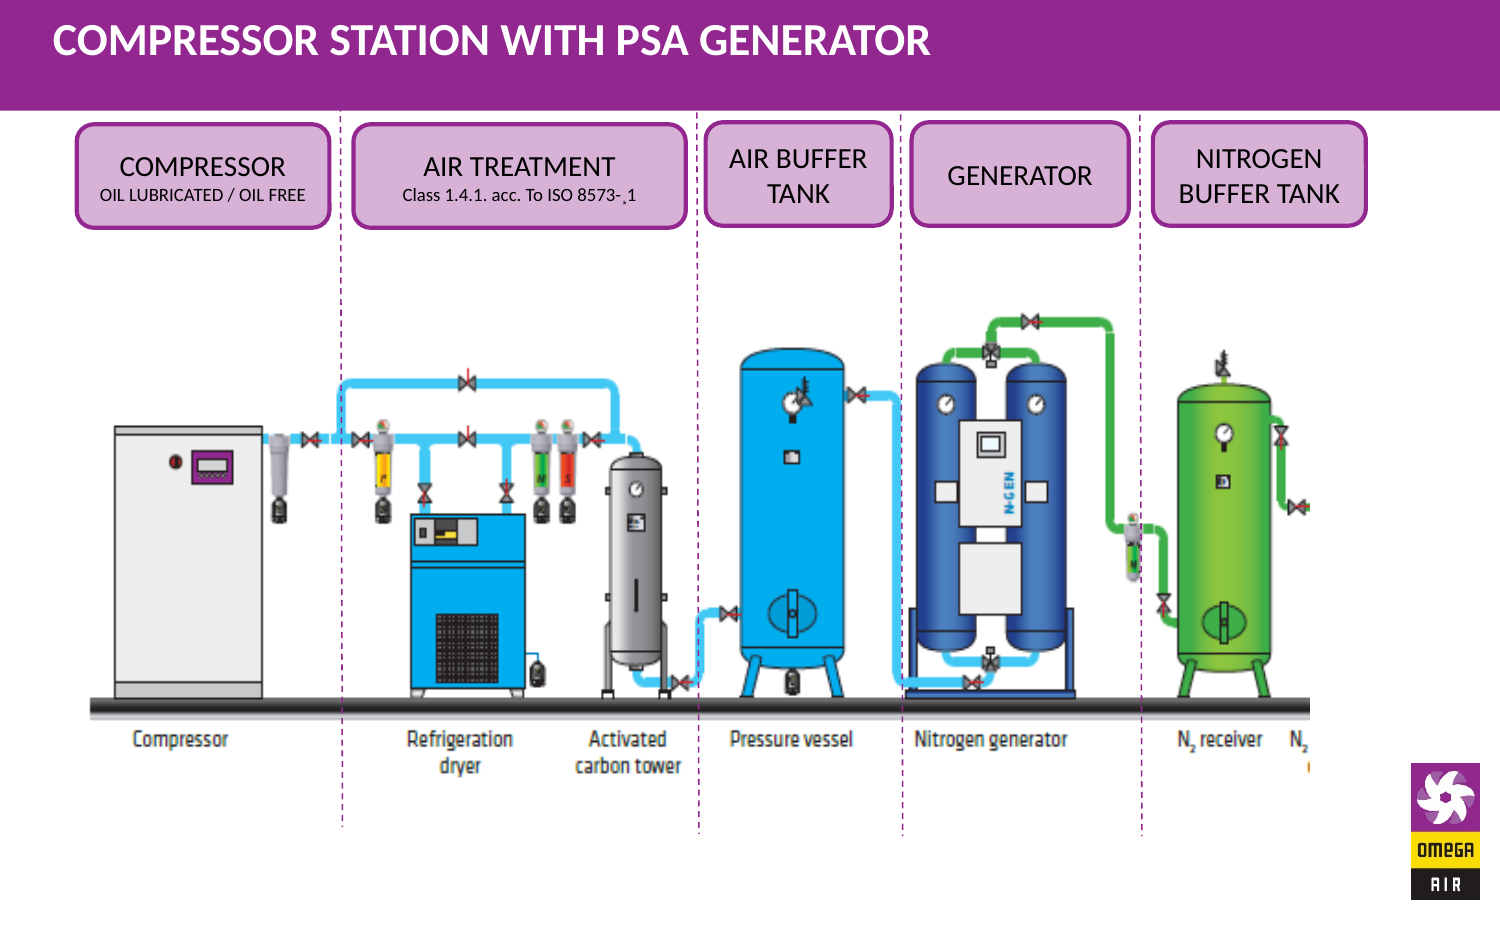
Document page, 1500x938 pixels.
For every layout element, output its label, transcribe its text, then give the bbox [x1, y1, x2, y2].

text_box COMPRESSOR STATION WITH PSA GENERATOR [41, 4, 1390, 71]
text_box GENERATOR [909, 120, 1131, 228]
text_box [696, 101, 700, 835]
text_box AIR BUFFER TANK [704, 120, 894, 228]
picture [1143, 291, 1310, 784]
picture [1411, 763, 1480, 901]
text_box AIR TREATMENT Class 1.4.1. acc. To ISO 8573-¸1 [351, 122, 688, 230]
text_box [1139, 103, 1143, 837]
text_box [0, 0, 1500, 113]
picture [903, 291, 1139, 784]
picture [343, 291, 696, 784]
text_box COMPRESSOR OIL LUBRICATED / OIL FREE [74, 122, 332, 230]
picture [49, 291, 340, 784]
text_box NITROGEN BUFFER TANK [1150, 120, 1368, 228]
picture [700, 291, 900, 784]
